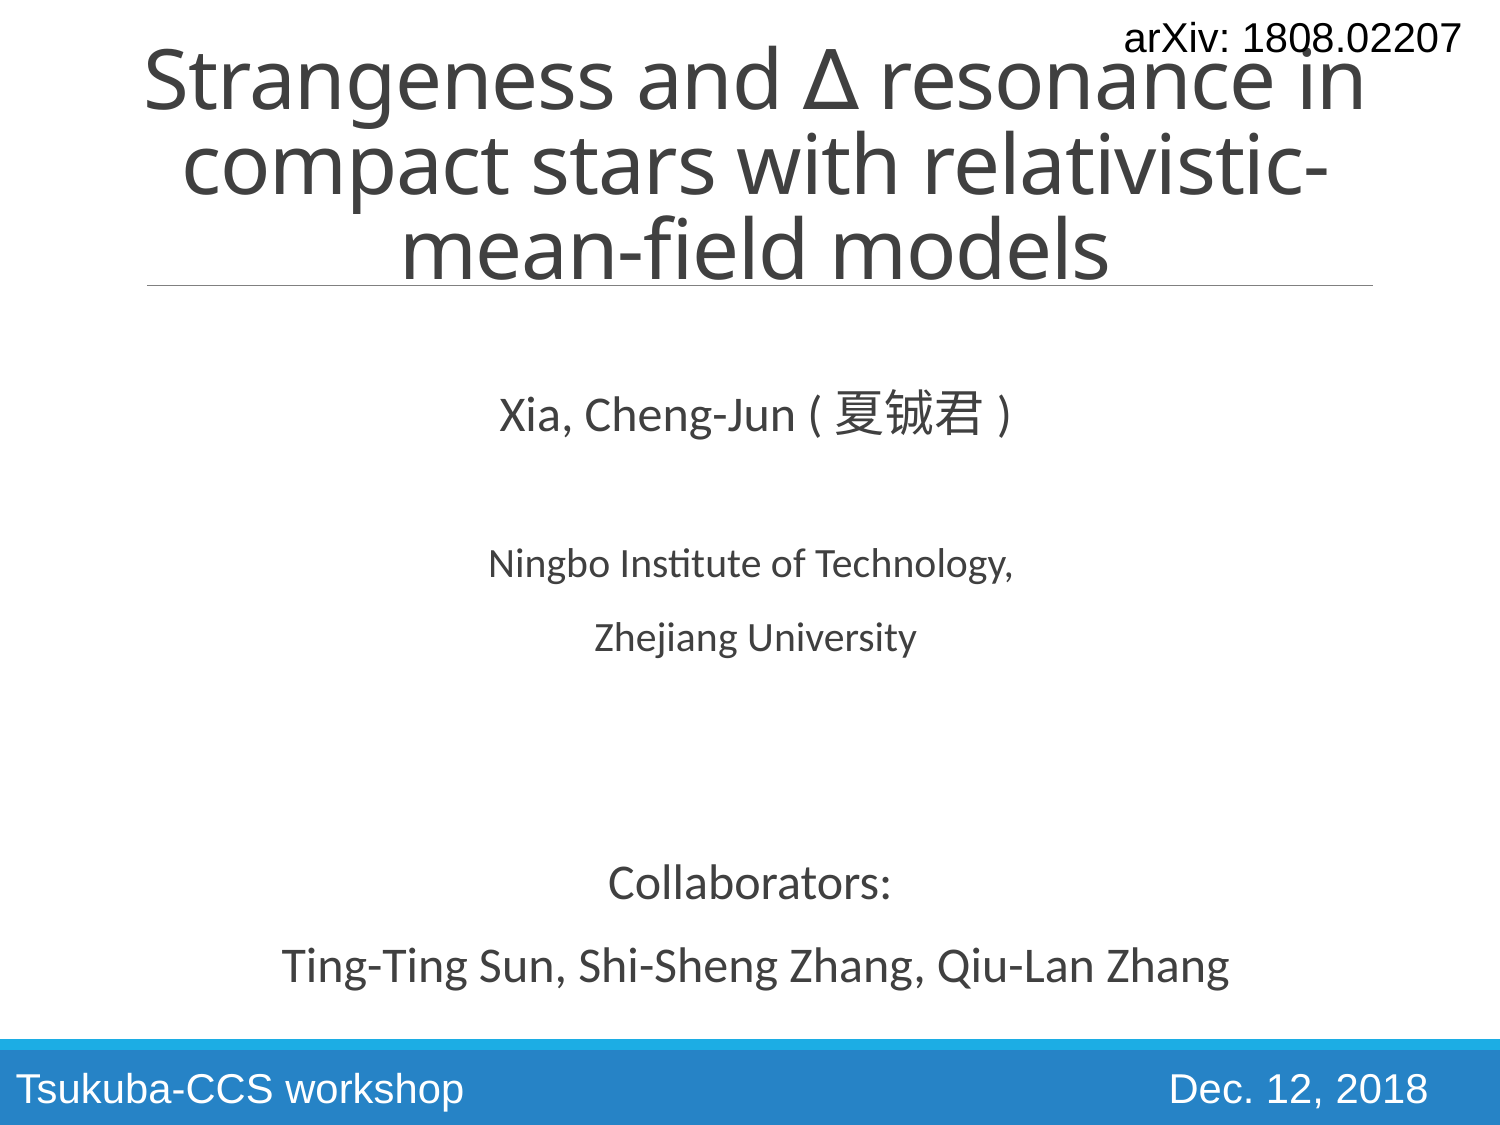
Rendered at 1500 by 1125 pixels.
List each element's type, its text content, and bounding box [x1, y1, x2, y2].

text_box Dec. 12, 2018 [1153, 1054, 1499, 1119]
title Strangeness and ∆ resonance in compact stars with relativistic-mean-field models [64, 66, 1447, 305]
list Xia, Cheng-Jun (夏铖君) Ningbo Institute of Technology, Zhejiang University Collaborators: Ting-Ting Sun, Shi-Sheng Zhang, Qiu-Lan Zhang [53, 381, 1459, 1015]
text_box Tsukuba-CCS workshop [0, 1054, 502, 1119]
text_box arXiv: 1808.02207 [1108, 3, 1497, 69]
